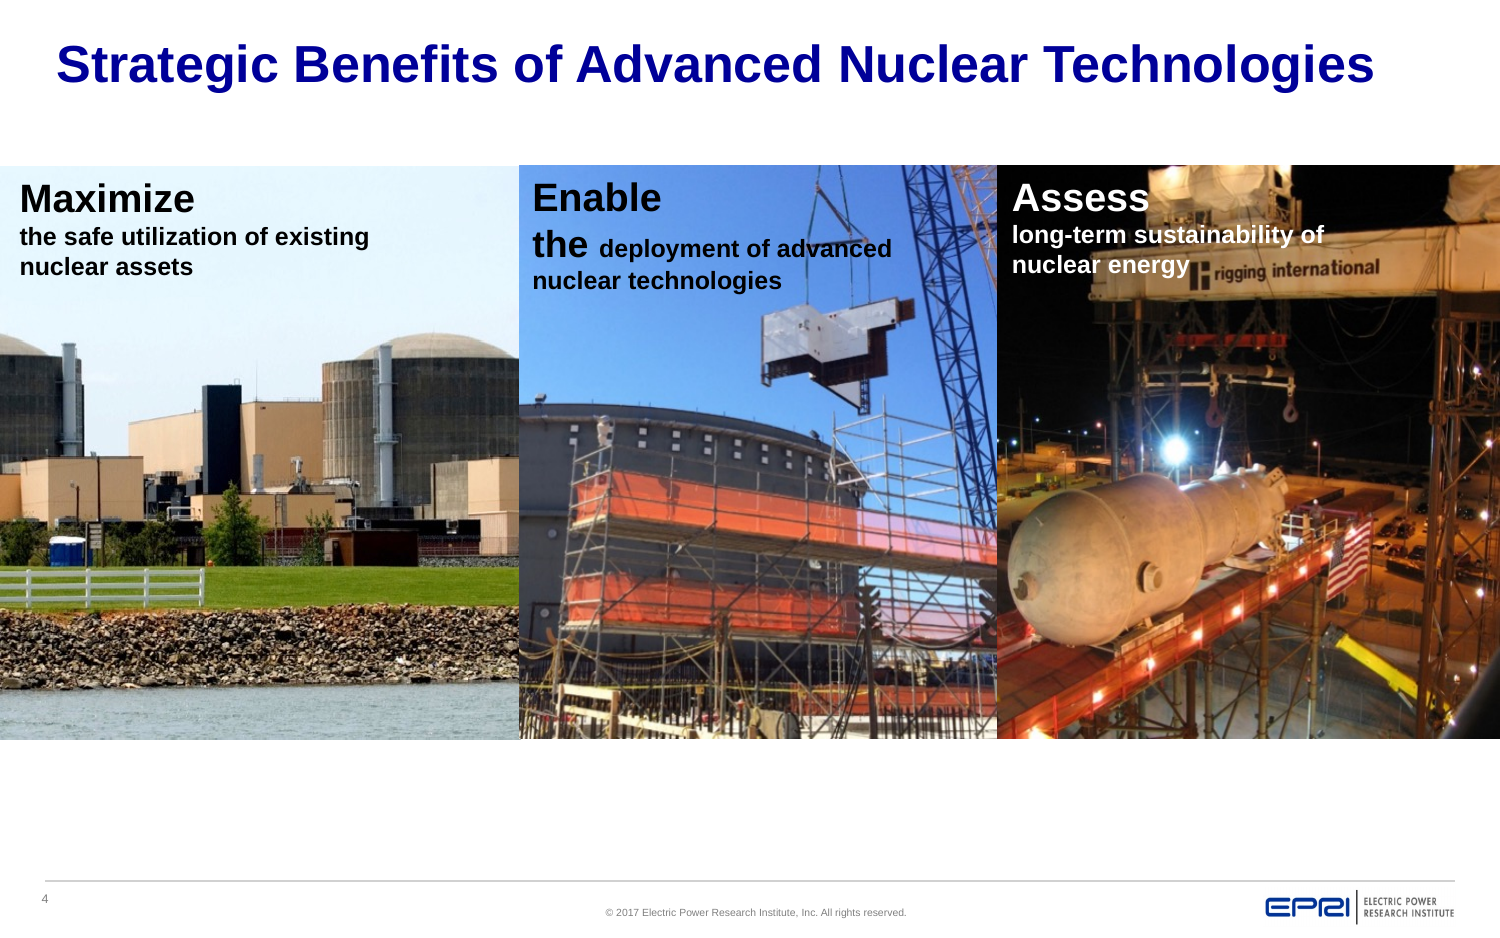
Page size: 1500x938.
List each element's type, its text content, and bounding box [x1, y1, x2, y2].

picture [1263, 887, 1456, 927]
picture [0, 165, 1500, 740]
title Strategic Benefits of Advanced Nuclear Technologies [44, 24, 1452, 126]
